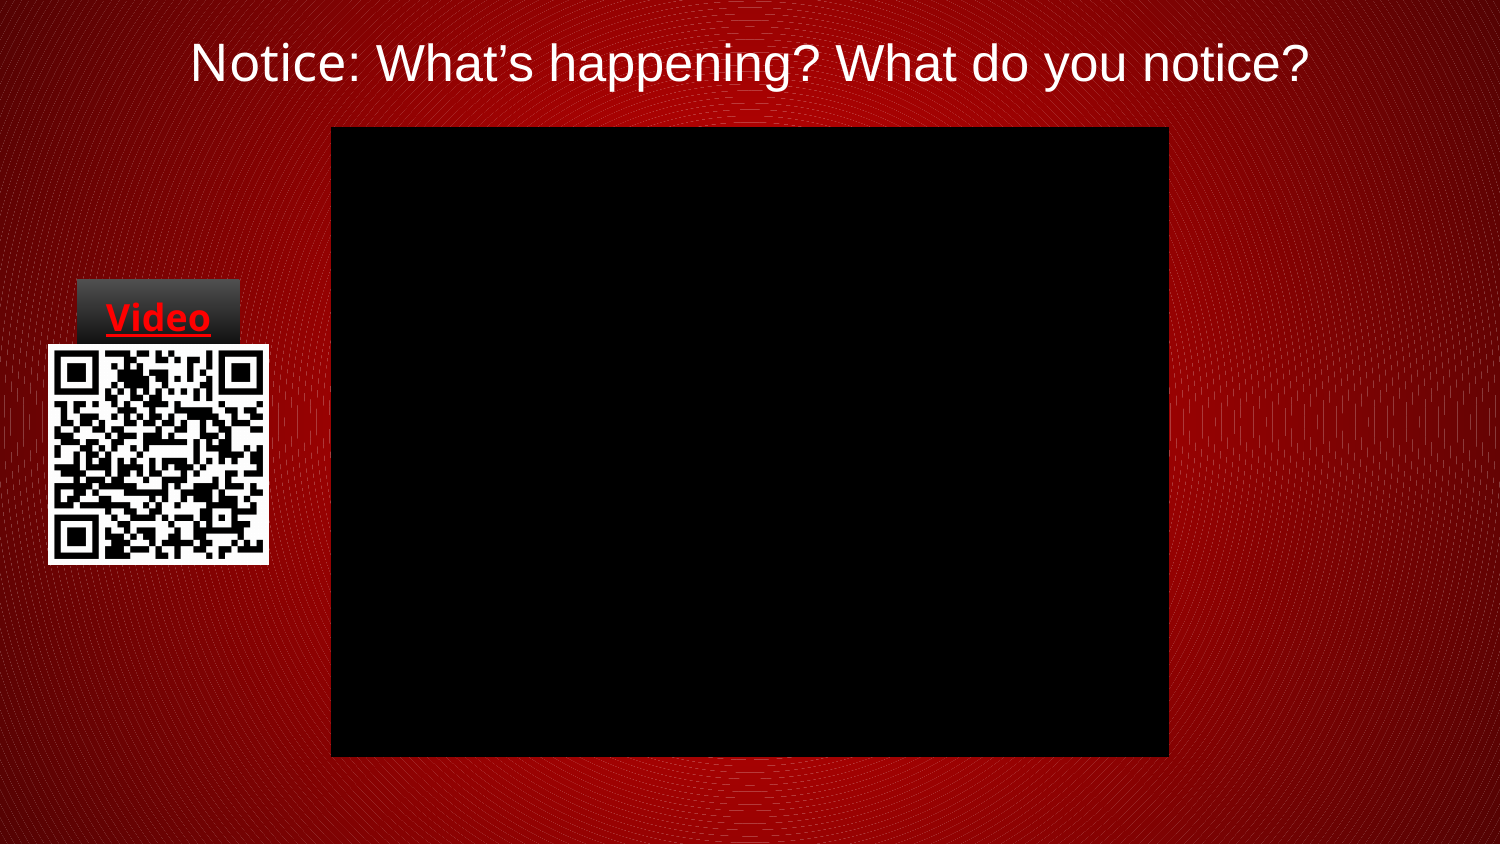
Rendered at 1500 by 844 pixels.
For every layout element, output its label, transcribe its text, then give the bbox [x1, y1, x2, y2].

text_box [48, 278, 269, 565]
title Notice: What’s happening? What do you notice? [0, 11, 1500, 116]
picture [330, 127, 1170, 757]
